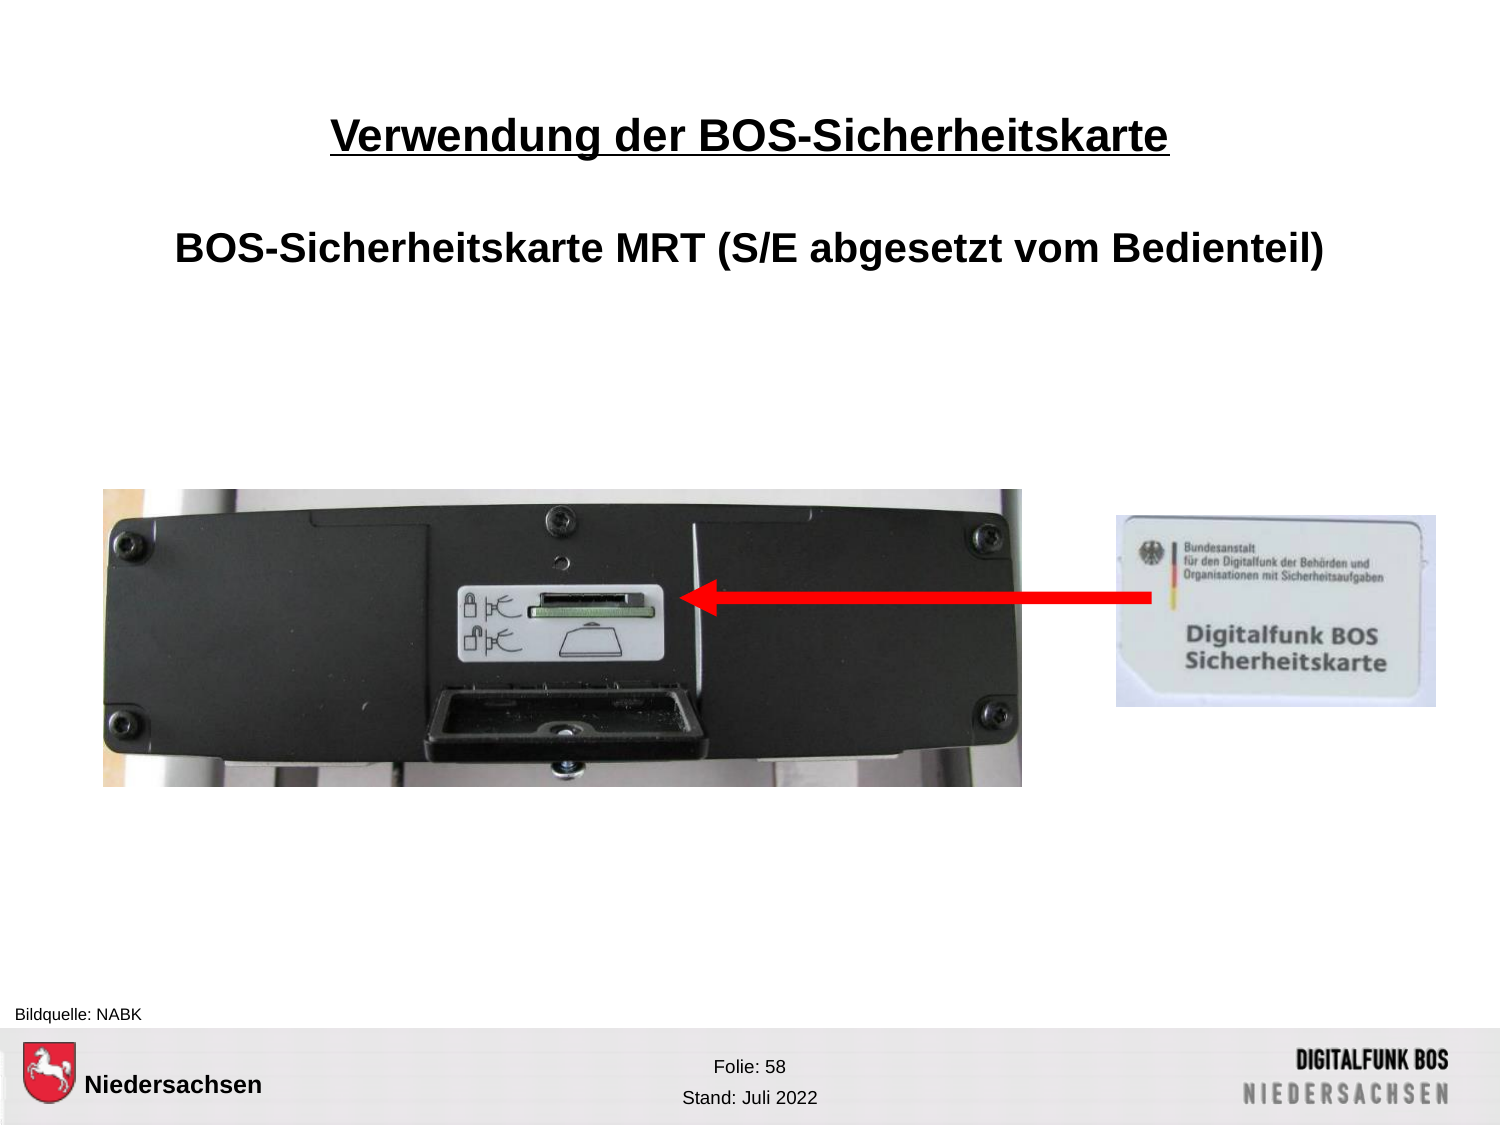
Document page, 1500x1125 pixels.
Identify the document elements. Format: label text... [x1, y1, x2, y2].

text_box BOS-Sicherheitskarte MRT (S/E abgesetzt vom Bedienteil) [0, 219, 1500, 279]
text_box Bildquelle: NABK [0, 996, 298, 1031]
text_box Verwendung der BOS-Sicherheitskarte [0, 105, 1500, 169]
picture [0, 1028, 1500, 1125]
picture [1115, 515, 1436, 707]
picture [103, 489, 1022, 788]
